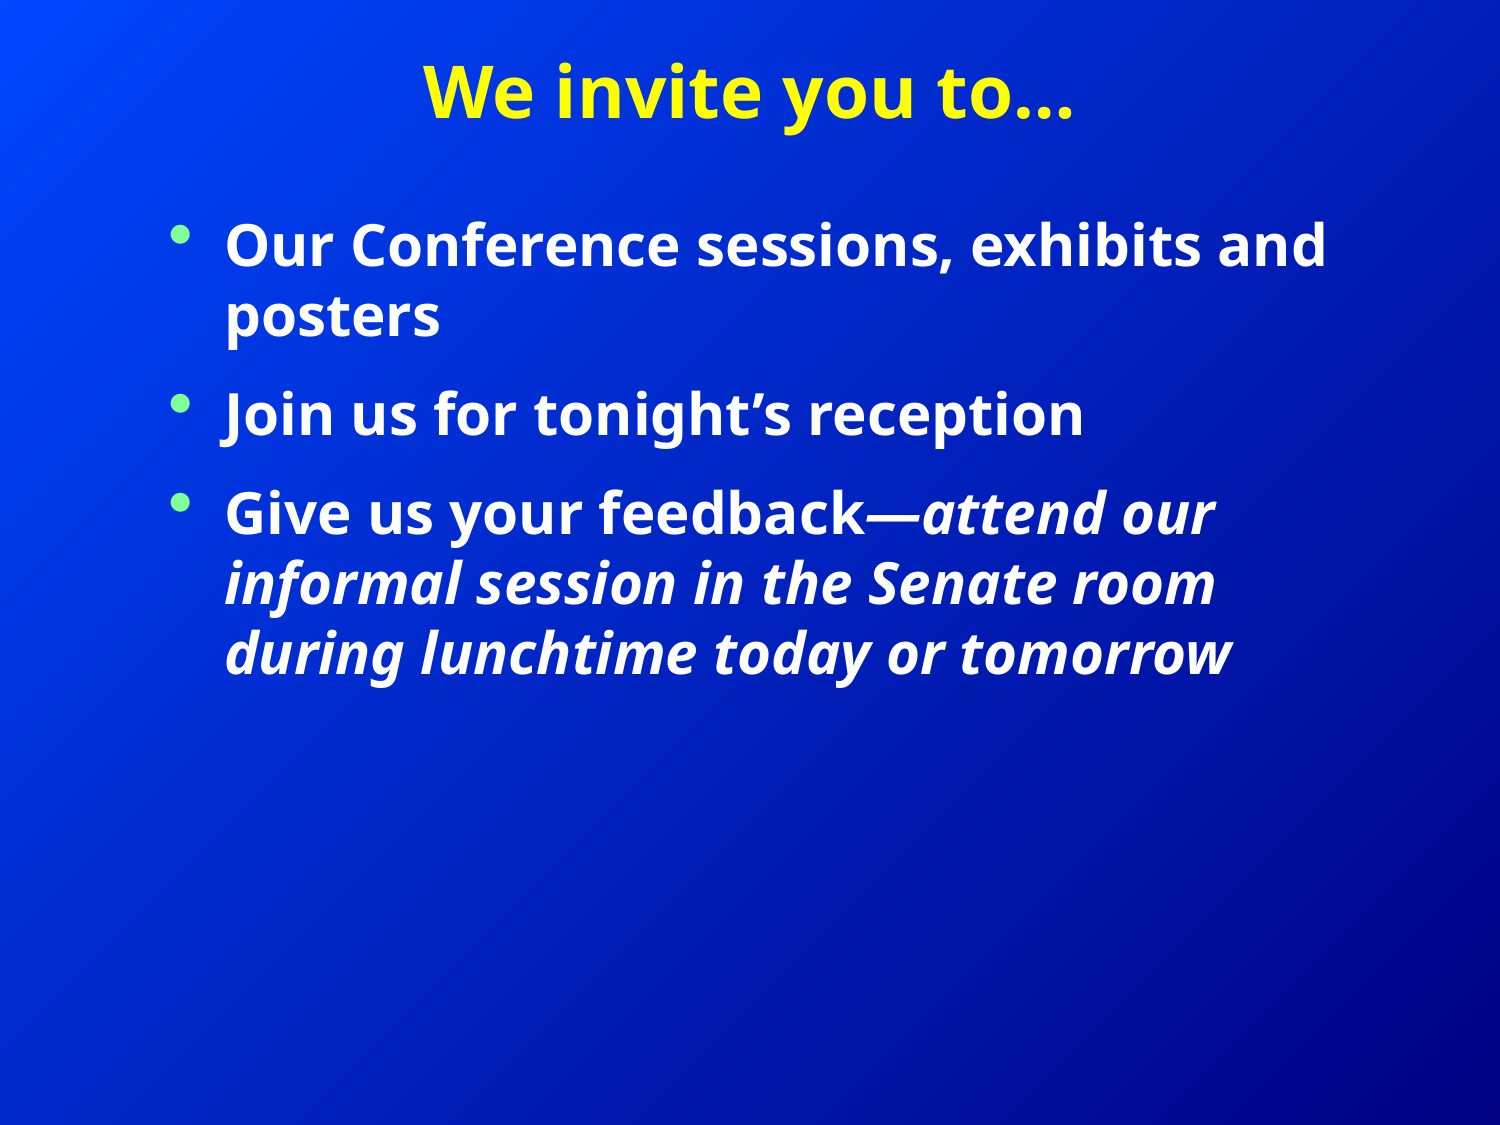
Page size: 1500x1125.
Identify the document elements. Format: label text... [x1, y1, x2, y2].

list Our Conference sessions, exhibits and posters Join us for tonight’s reception Give us your feedback—attend our informal session in the Senate room during lunchtime today or tomorrow [152, 200, 1348, 876]
title We invite you to… [112, 40, 1388, 138]
